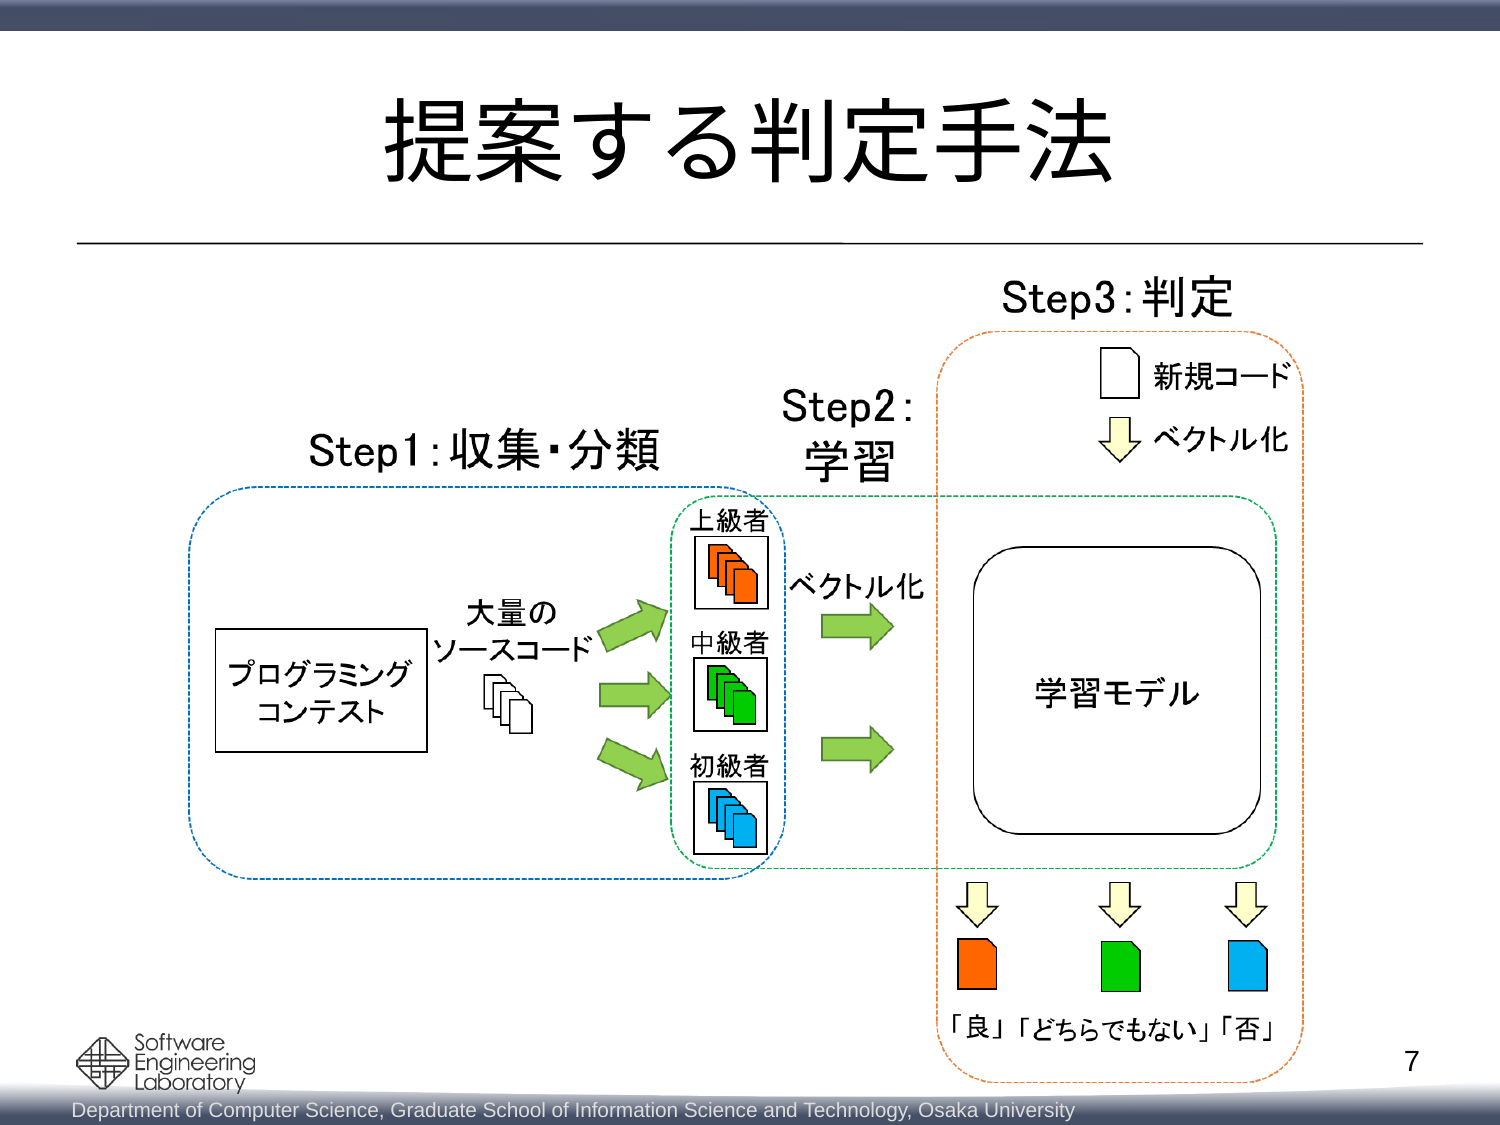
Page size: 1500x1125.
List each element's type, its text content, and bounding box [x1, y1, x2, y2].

picture [0, 0, 1500, 31]
picture [0, 249, 1500, 1125]
slide_number 7 [1313, 1034, 1436, 1083]
title 提案する判定手法 [74, 44, 1424, 233]
